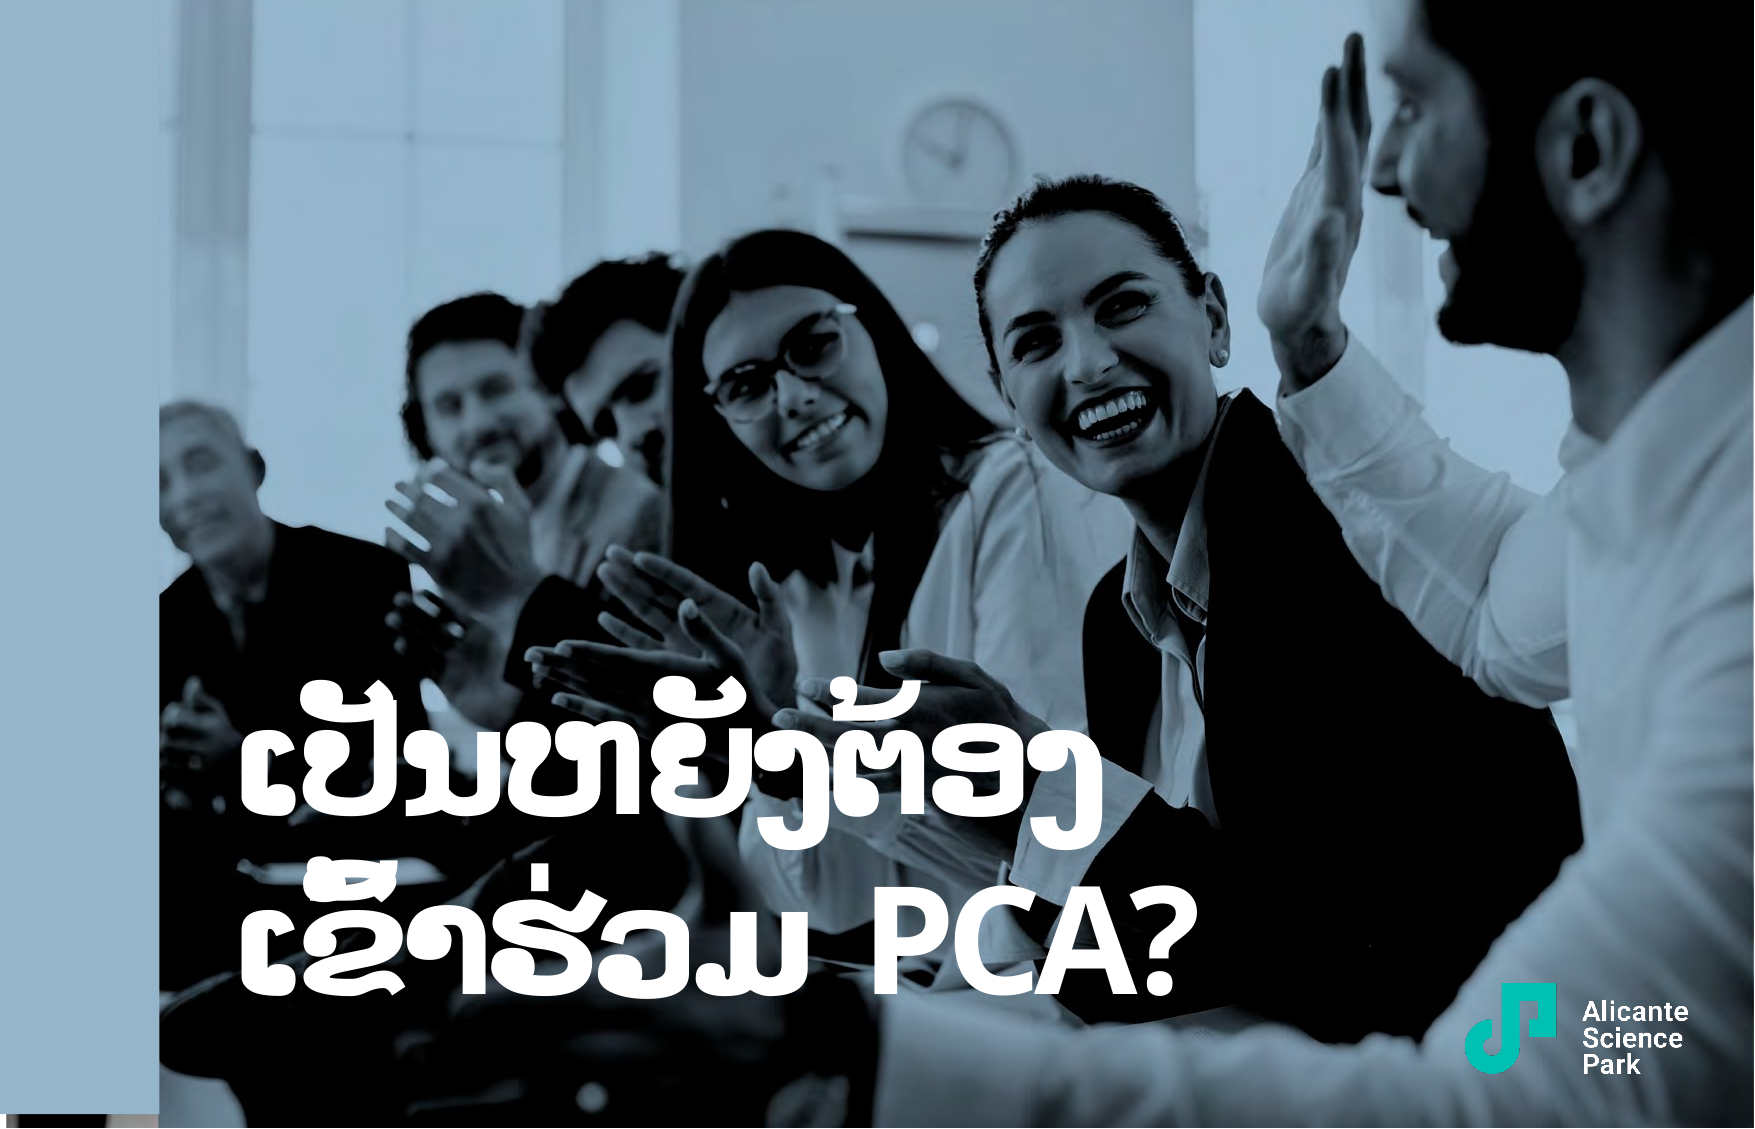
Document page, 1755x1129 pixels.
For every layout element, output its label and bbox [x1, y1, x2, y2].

text_box [0, 0, 1755, 1128]
picture [1446, 963, 1706, 1093]
